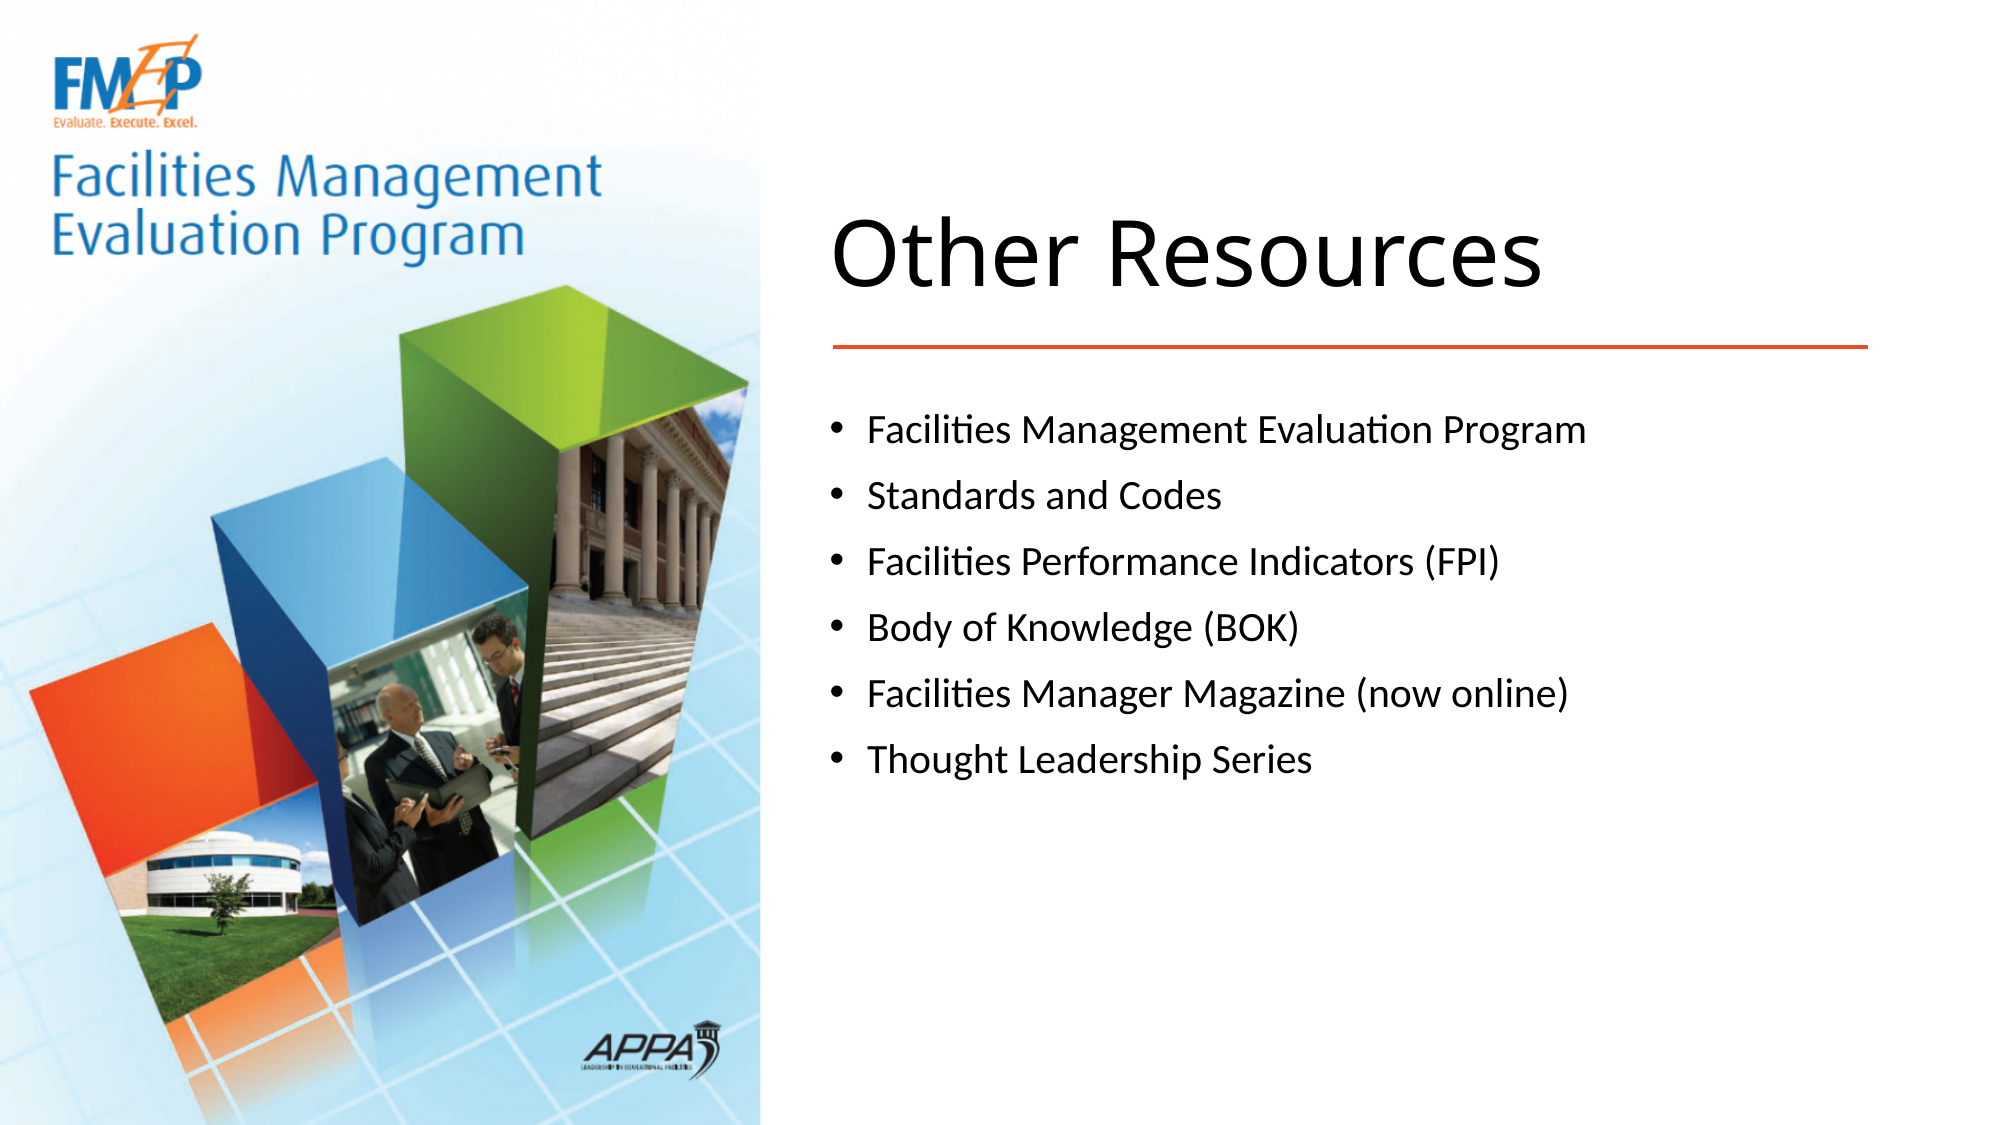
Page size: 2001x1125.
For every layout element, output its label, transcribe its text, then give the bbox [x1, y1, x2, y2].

picture [0, 0, 761, 1125]
list Facilities Management Evaluation Program Standards and Codes Facilities Performance Indicators (FPI) Body of Knowledge (BOK) Facilities Manager Magazine (now online) Thought Leadership Series [814, 399, 1895, 1021]
title Other Resources [814, 103, 1895, 315]
